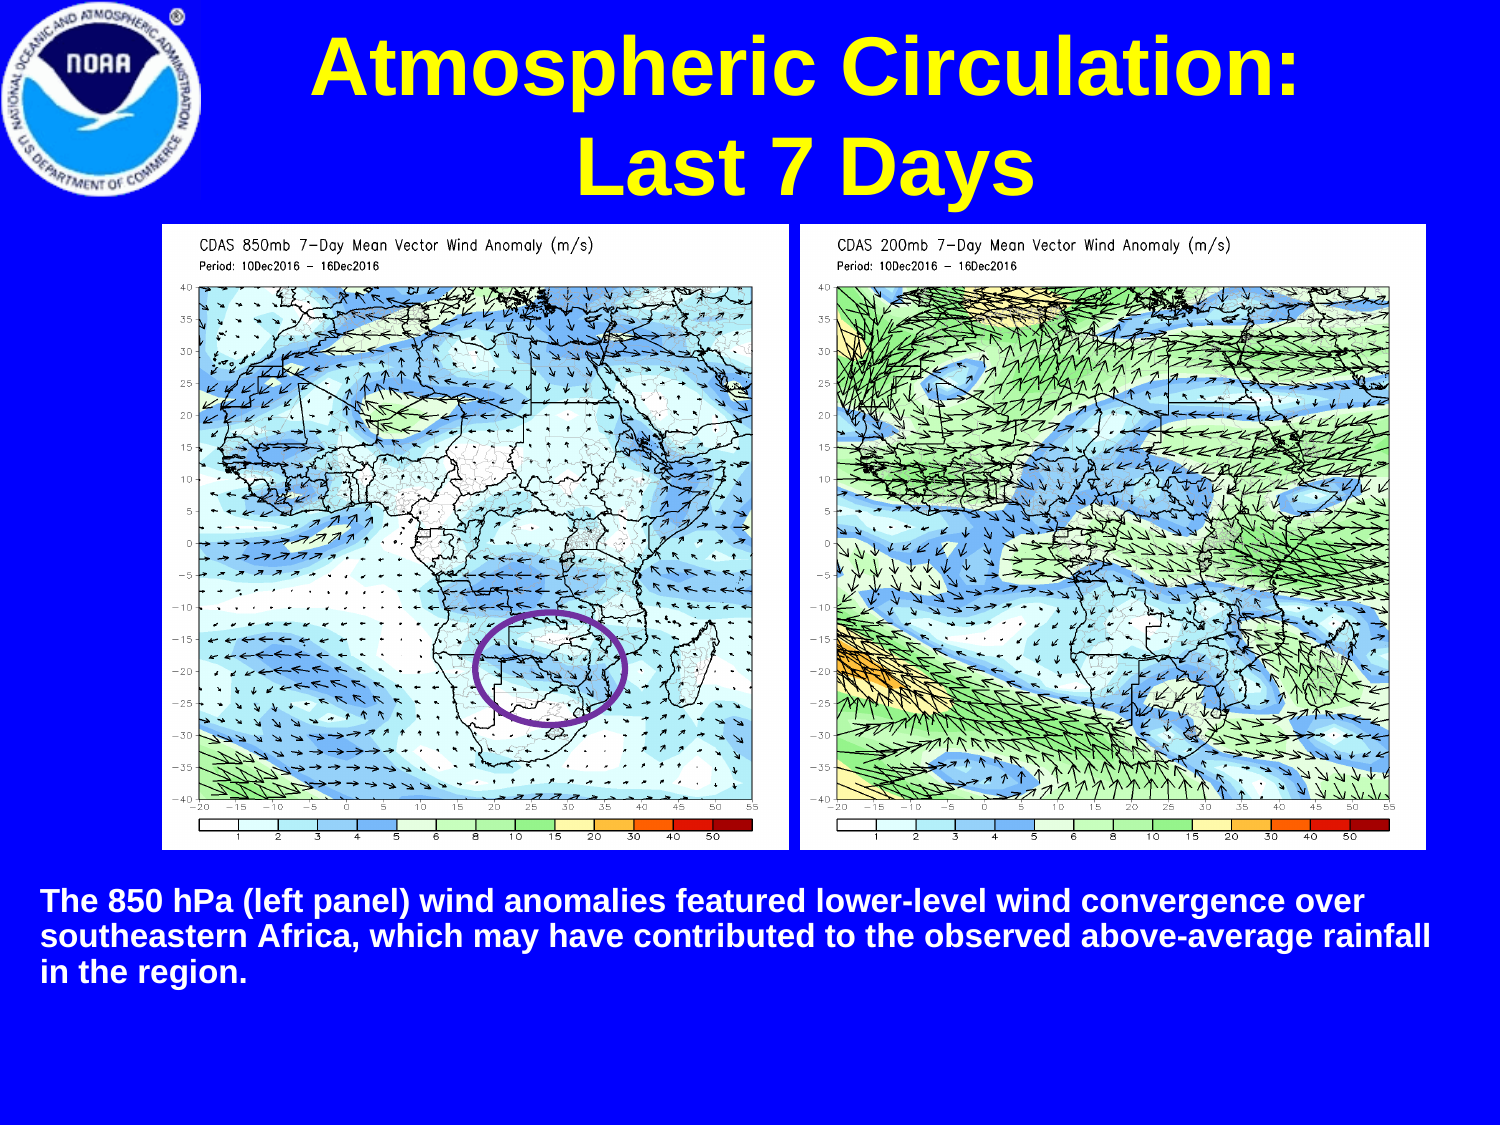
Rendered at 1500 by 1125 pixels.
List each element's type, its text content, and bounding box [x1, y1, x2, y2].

picture [0, 0, 200, 200]
picture [799, 224, 1426, 850]
picture [162, 224, 788, 850]
text_box The 850 hPa (left panel) wind anomalies featured lower-level wind convergence over southeastern Africa, which may have contributed to the observed above-average rainfall in the region. [24, 875, 1463, 999]
title Atmospheric Circulation: Last 7 Days [174, 37, 1438, 188]
